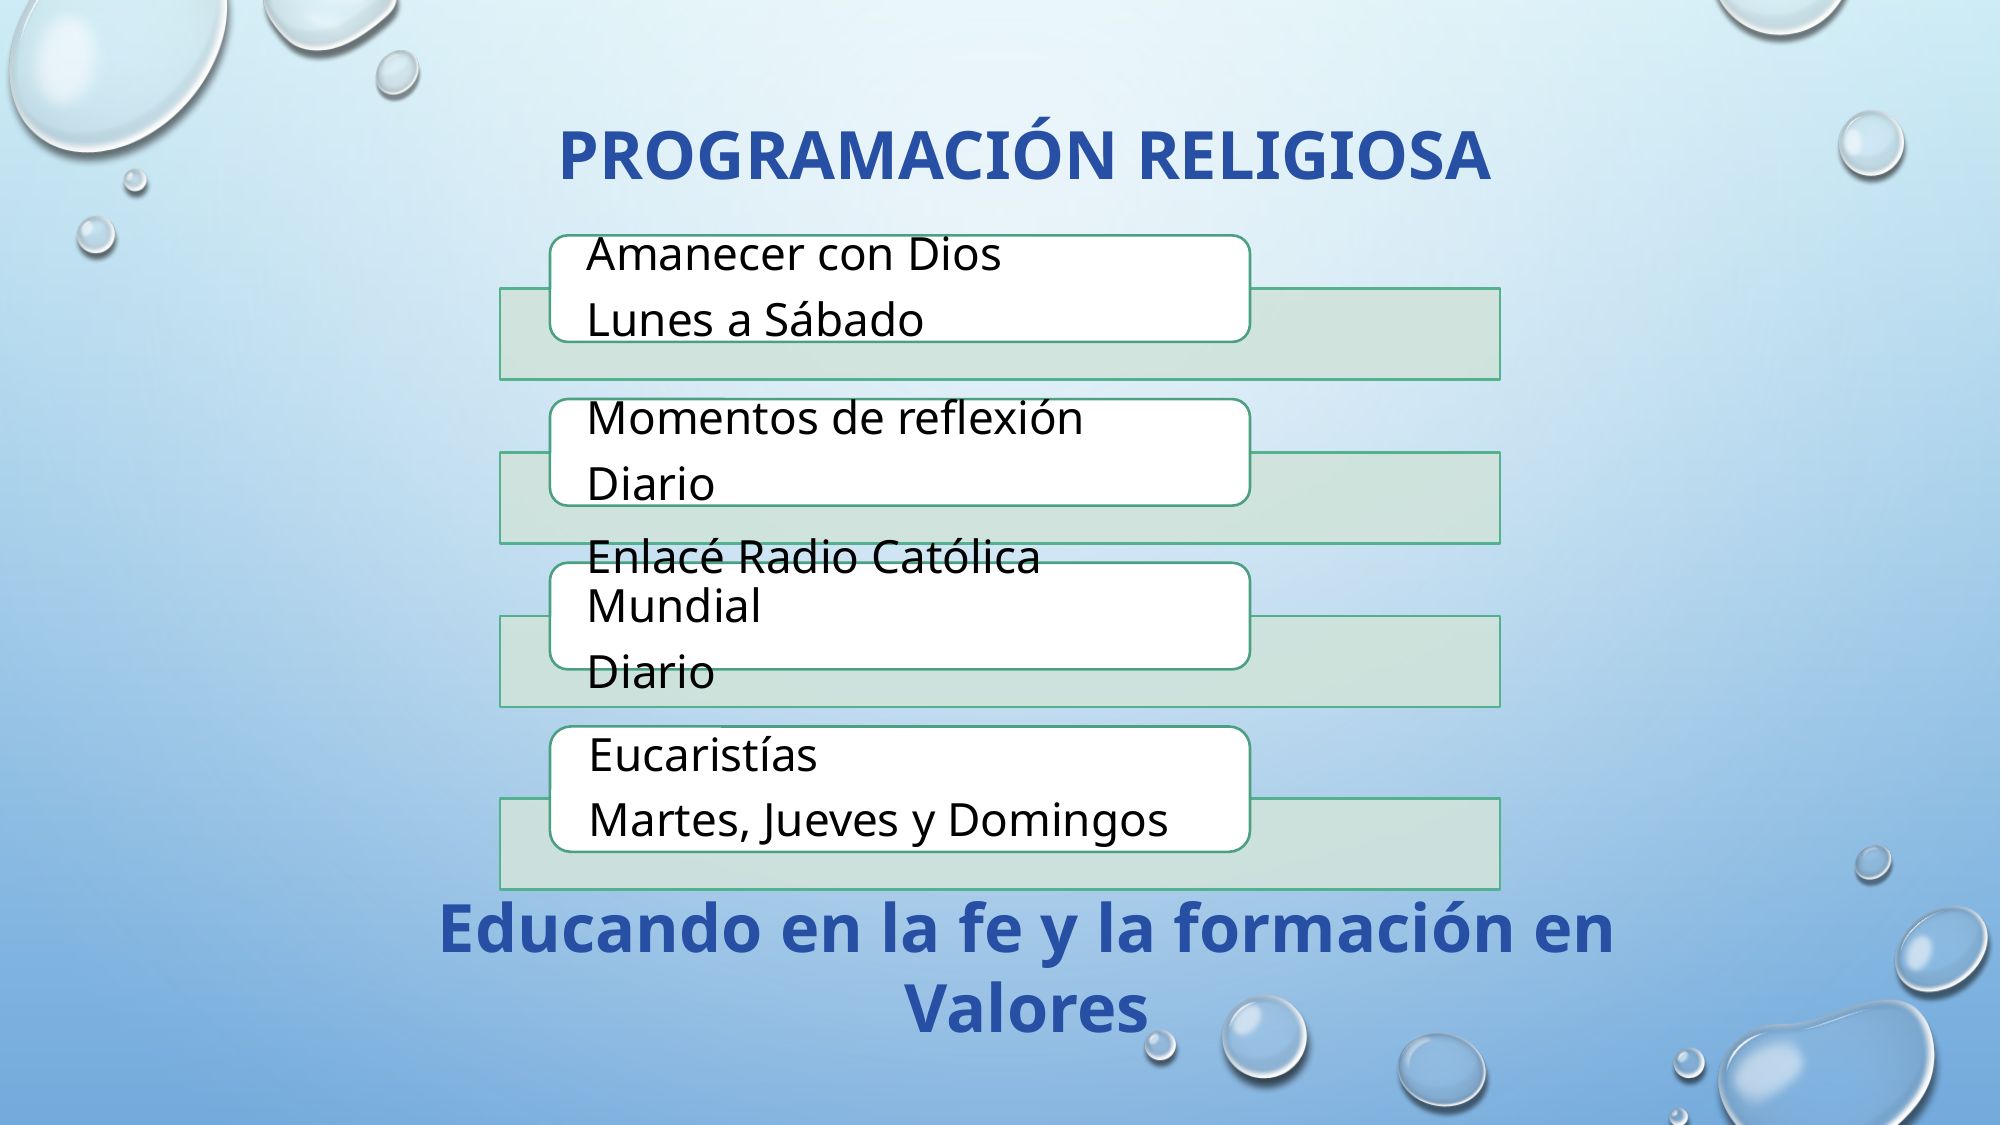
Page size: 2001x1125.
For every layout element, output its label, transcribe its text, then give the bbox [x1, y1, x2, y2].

text_box Educando en la fe y la formación en Valores [423, 878, 1650, 1054]
text_box PROGRAMACIÓN RELIGIOSA [543, 105, 1542, 201]
picture [0, 0, 2000, 1125]
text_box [499, 228, 1501, 897]
